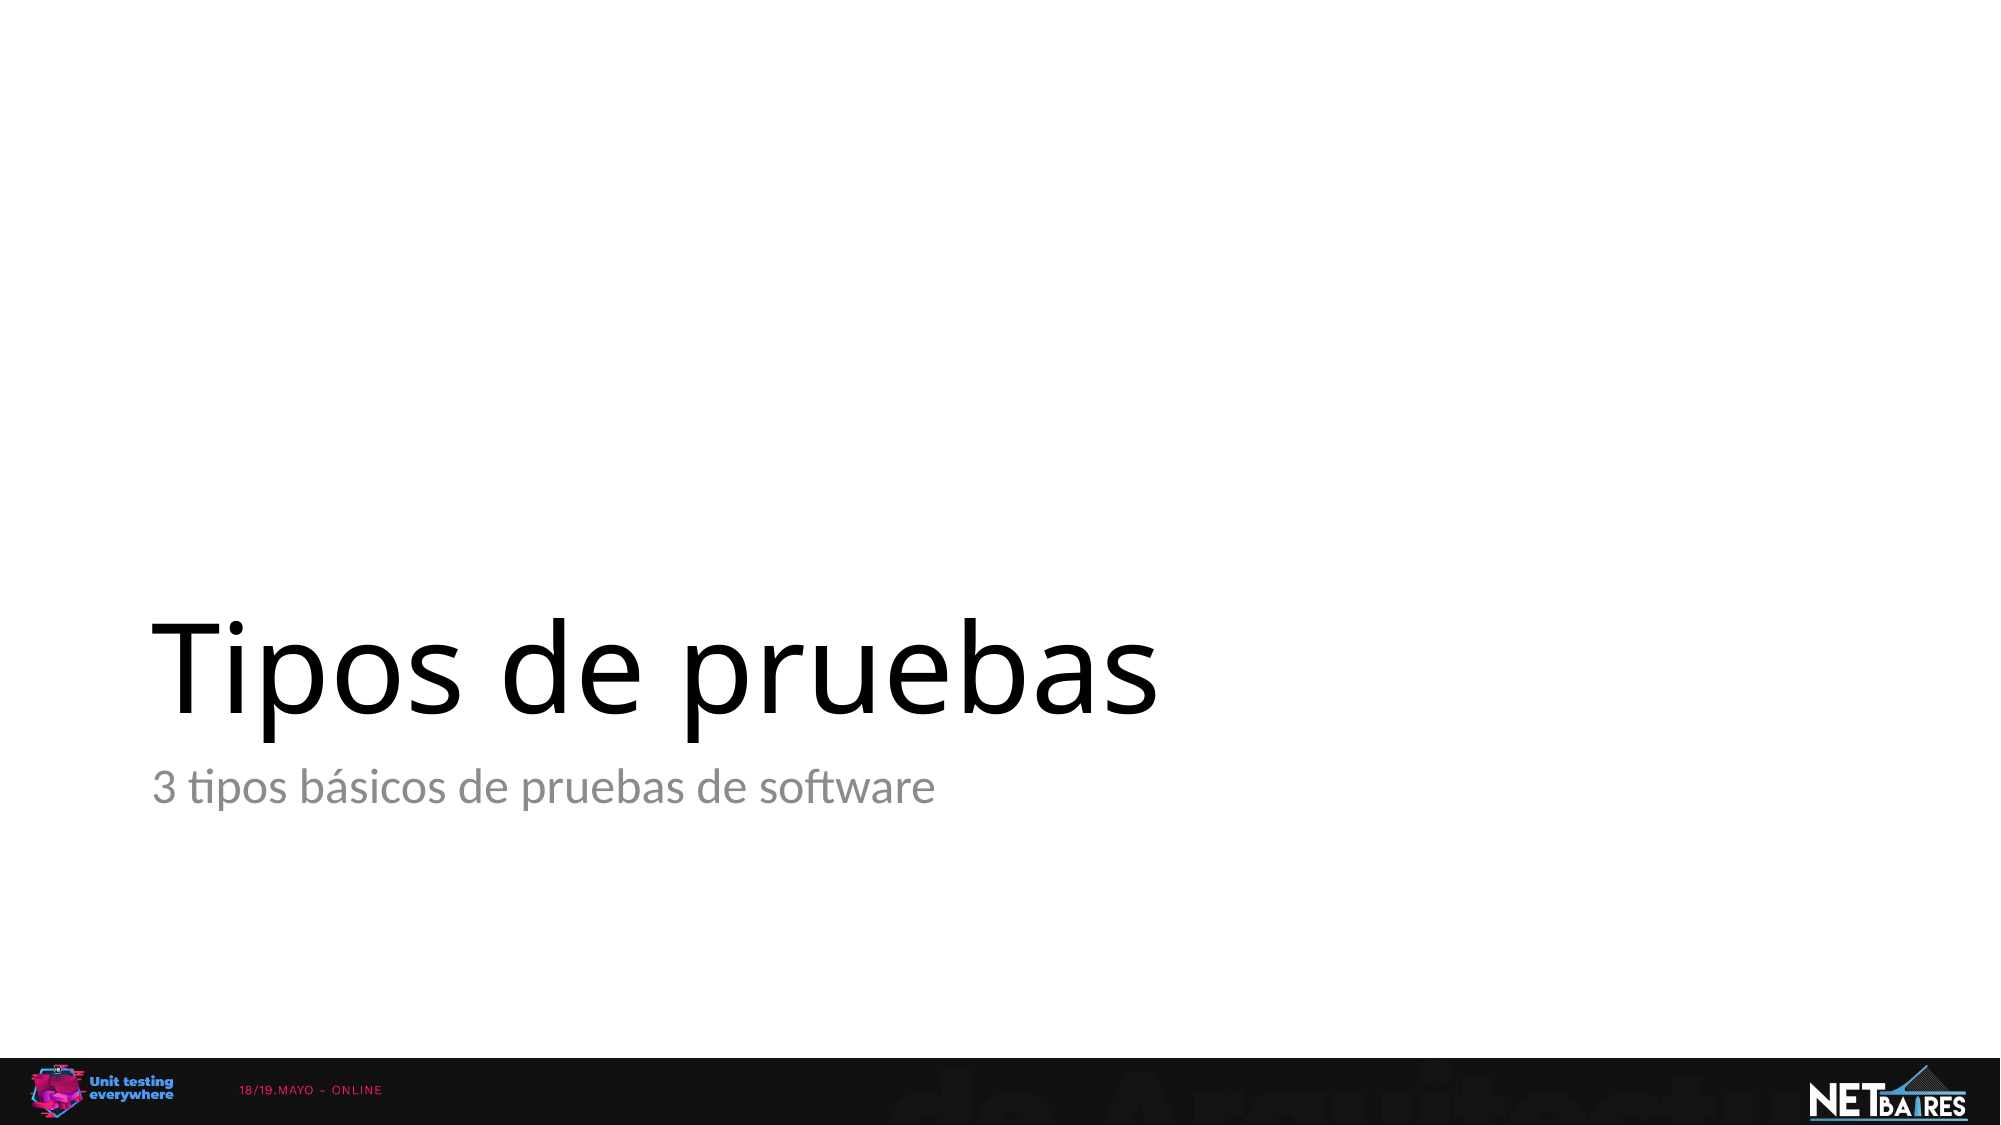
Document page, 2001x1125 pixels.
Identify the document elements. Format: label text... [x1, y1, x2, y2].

list 3 tipos básicos de pruebas de software [136, 752, 1862, 999]
picture [0, 1058, 2000, 1125]
title Tipos de pruebas [136, 280, 1862, 749]
